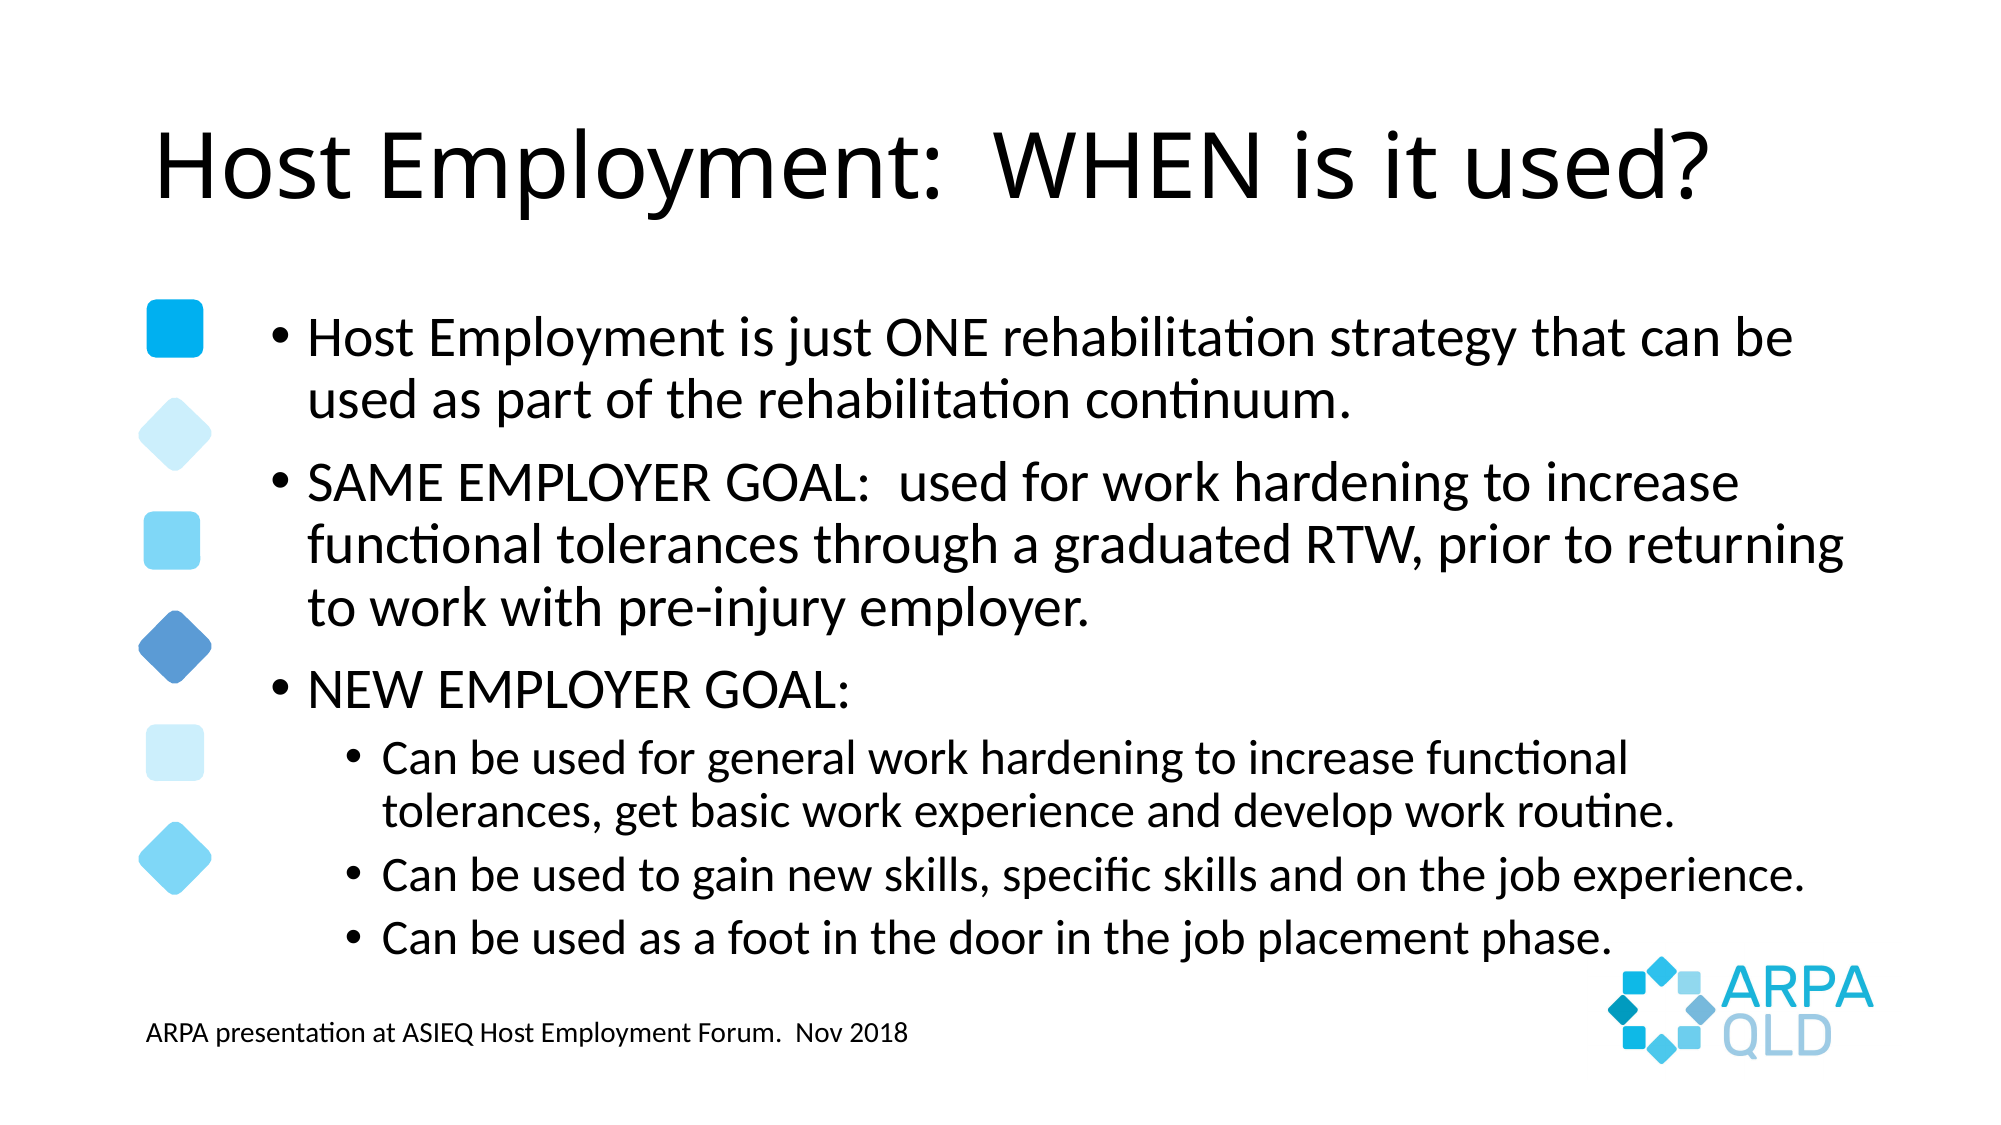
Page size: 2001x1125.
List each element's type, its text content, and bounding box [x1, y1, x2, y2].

list ARPA presentation at ASIEQ Host Employment Forum. Nov 2018 [130, 1010, 1059, 1080]
picture [1587, 942, 1902, 1080]
list Host Employment is just ONE rehabilitation strategy that can be used as part of the rehabilitation continuum. SAME EMPLOYER GOAL: used for work hardening to increase functional tolerances through a graduated RTW, prior to returning to work with pre-injury employer. NEW EMPLOYER GOAL: Can be used for general work hardening to increase functional tolerances, get basic work experience and develop work routine. Can be used to gain new skills, specific skills and on the job experience. Can be used as a foot in the door in the job placement phase. [255, 299, 1863, 975]
title Host Employment: WHEN is it used? [137, 59, 1863, 278]
